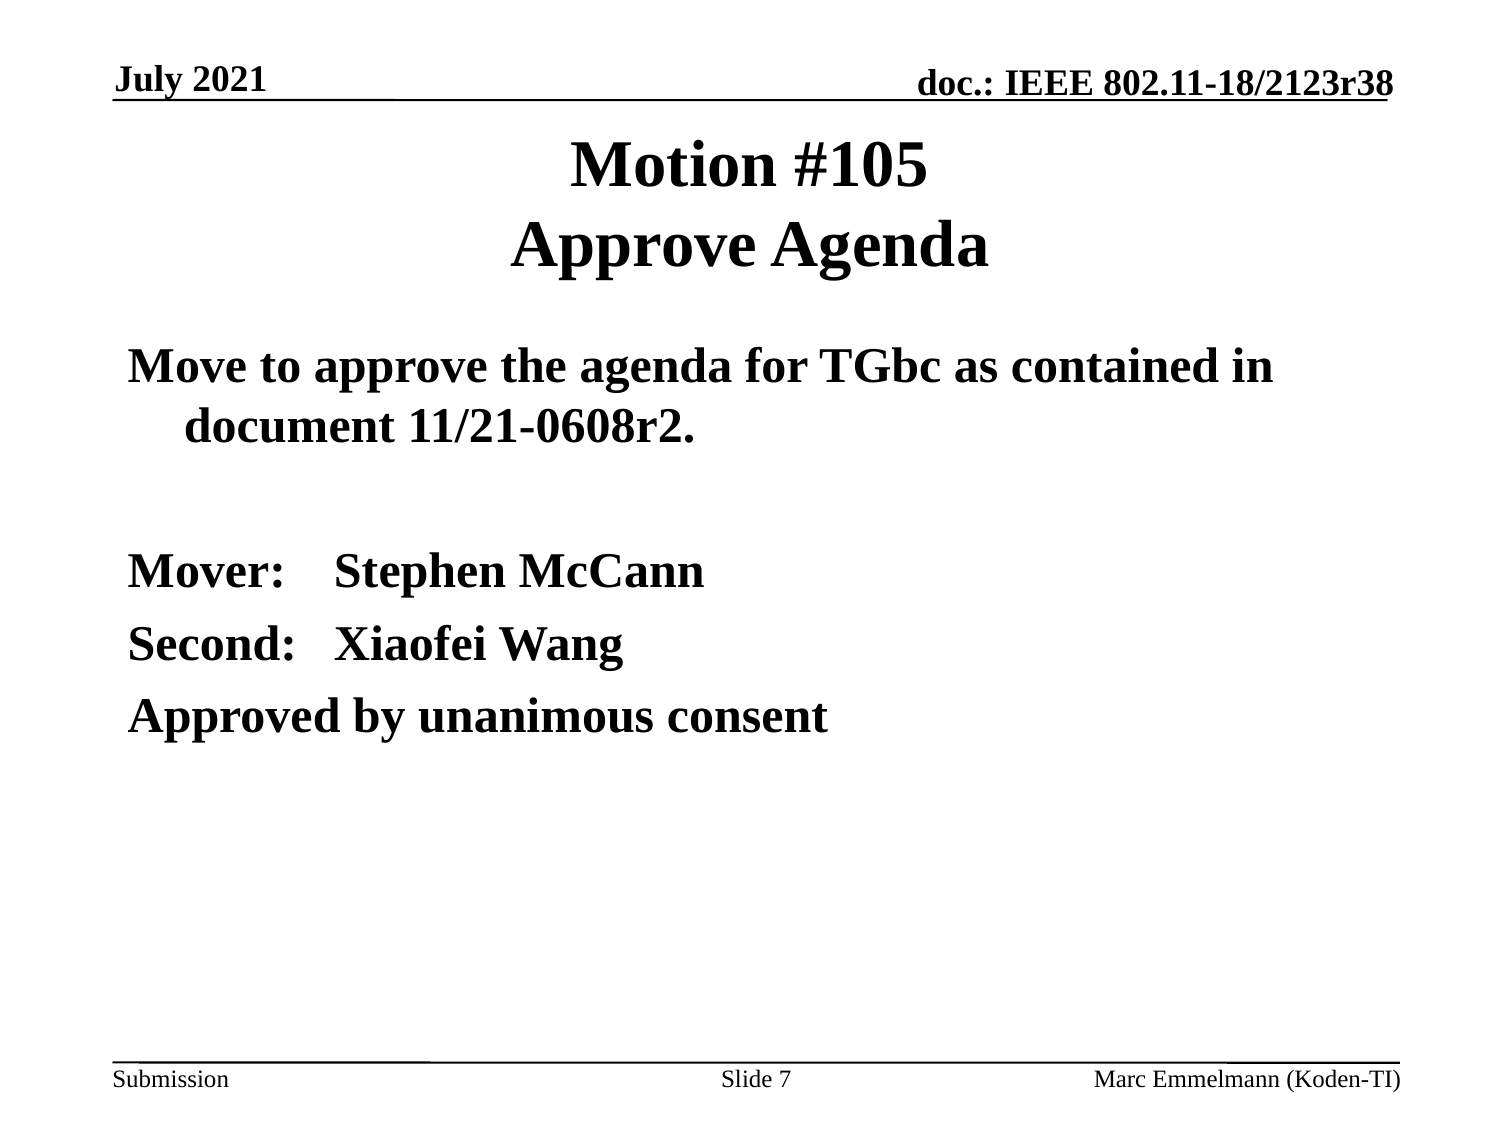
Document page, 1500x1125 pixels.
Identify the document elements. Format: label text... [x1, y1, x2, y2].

list Move to approve the agenda for TGbc as contained in document 11/21-0608r2. Mover: Stephen McCann Second: Xiaofei Wang Approved by unanimous consent [112, 324, 1388, 1000]
footer Marc Emmelmann (Koden-TI) [878, 1061, 1402, 1093]
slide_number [114, 54, 423, 100]
slide_number Slide 7 [712, 1061, 800, 1123]
title Motion #105 Approve Agenda [112, 112, 1388, 288]
